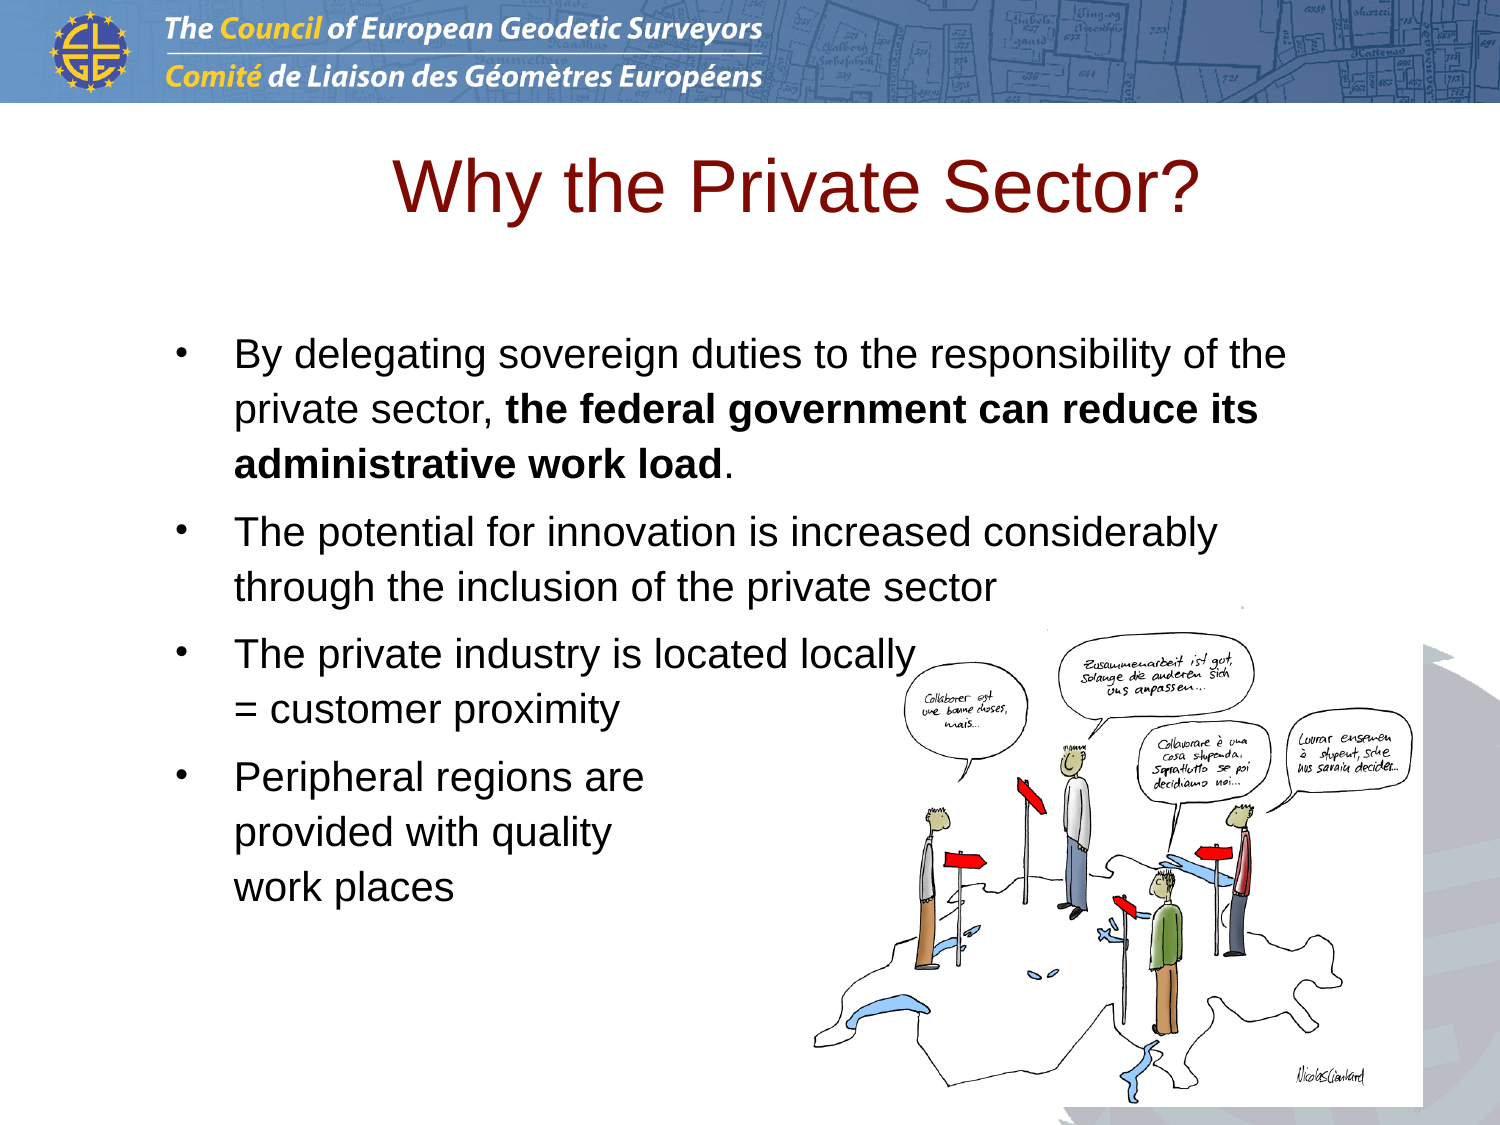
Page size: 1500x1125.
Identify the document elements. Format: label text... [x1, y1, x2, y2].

list By delegating sovereign duties to the responsibility of the private sector, the federal government can reduce its administrative work load. The potential for innovation is increased considerably through the inclusion of the private sector The private industry is located locally = customer proximity Peripheral regions are provided with quality work places [159, 314, 1384, 988]
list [737, 609, 1423, 1108]
picture [974, 597, 1500, 1125]
title Why the Private Sector? [159, 101, 1436, 264]
picture [0, 0, 1500, 103]
